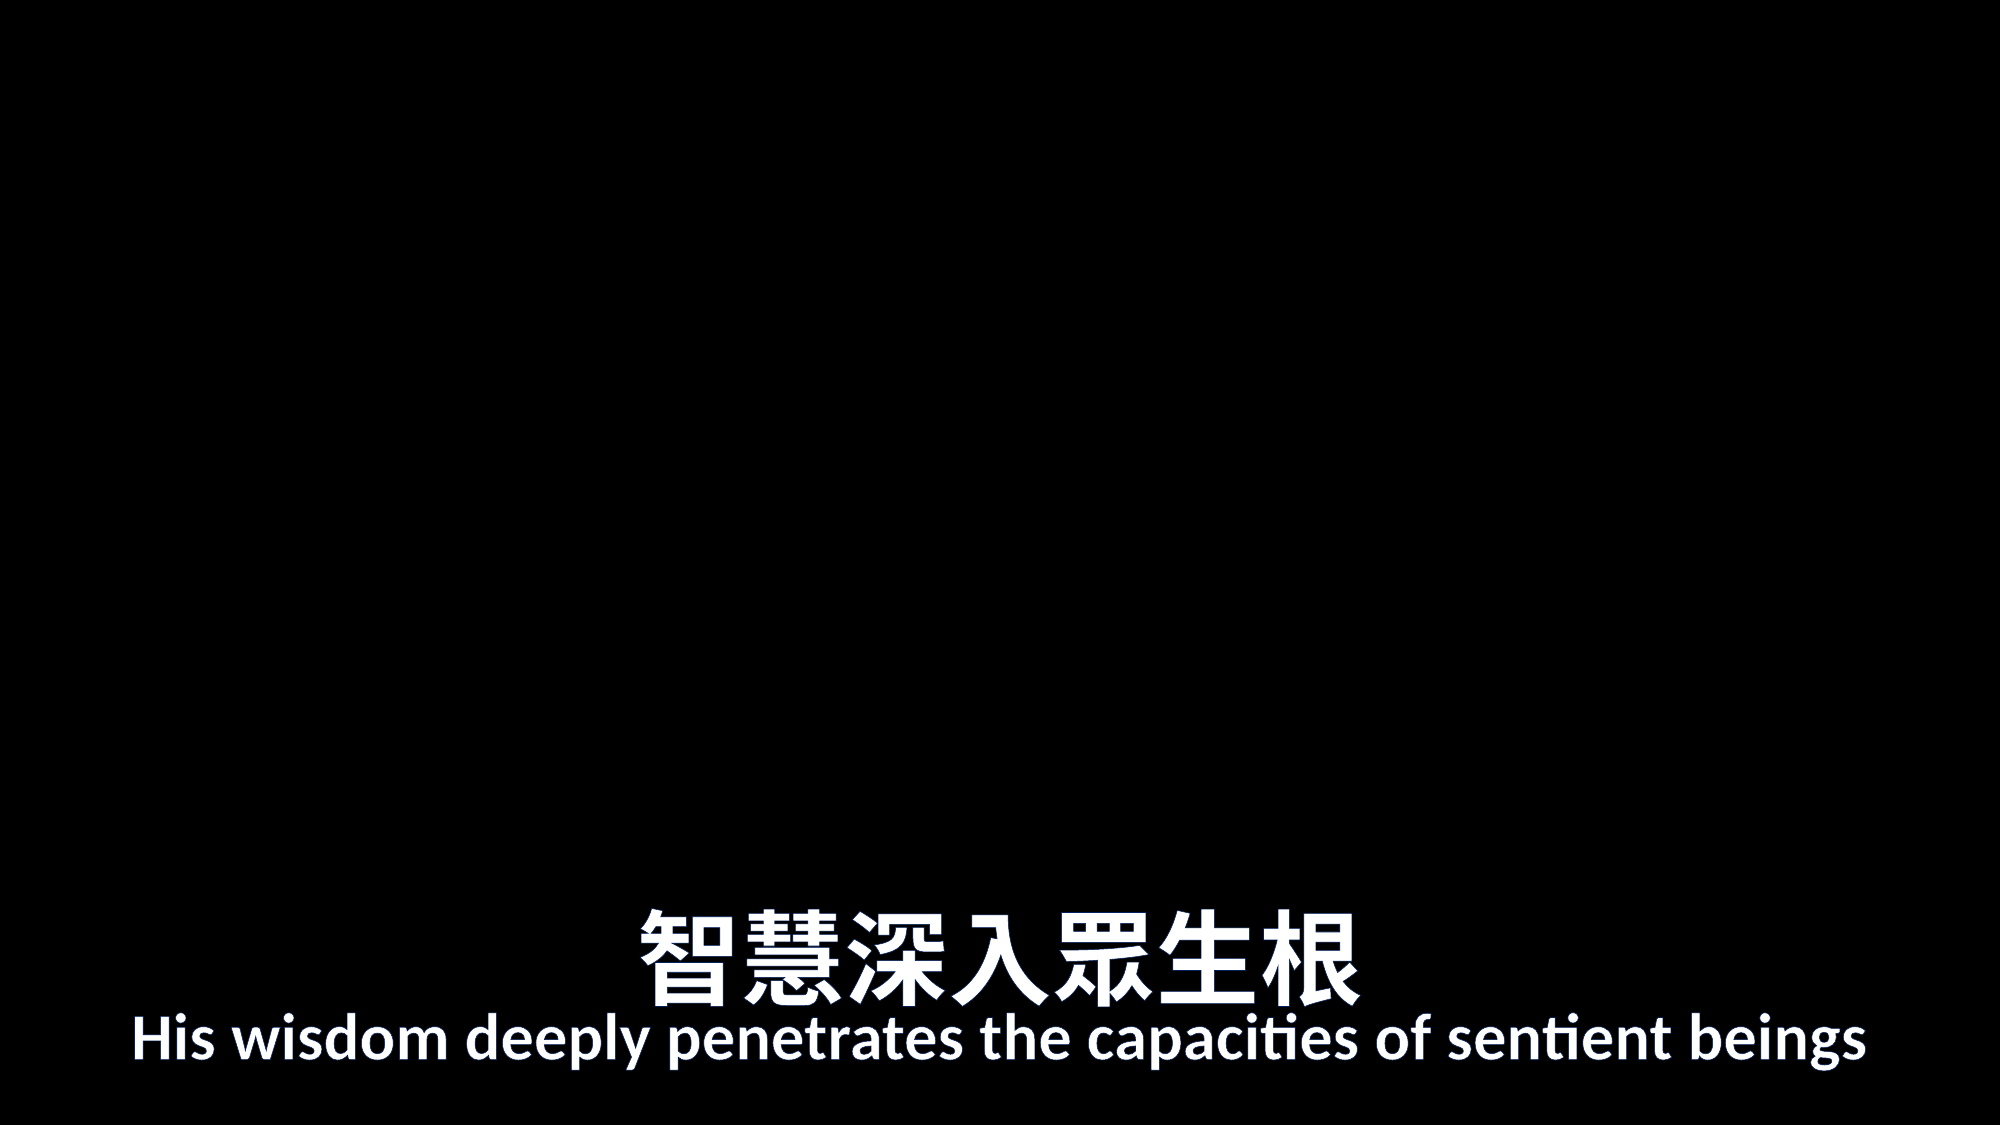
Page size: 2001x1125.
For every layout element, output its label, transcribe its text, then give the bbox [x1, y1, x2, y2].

subtitle His wisdom deeply penetrates the capacities of sentient beings [0, 996, 2000, 1090]
title 智慧深入眾生根 [0, 869, 2000, 996]
